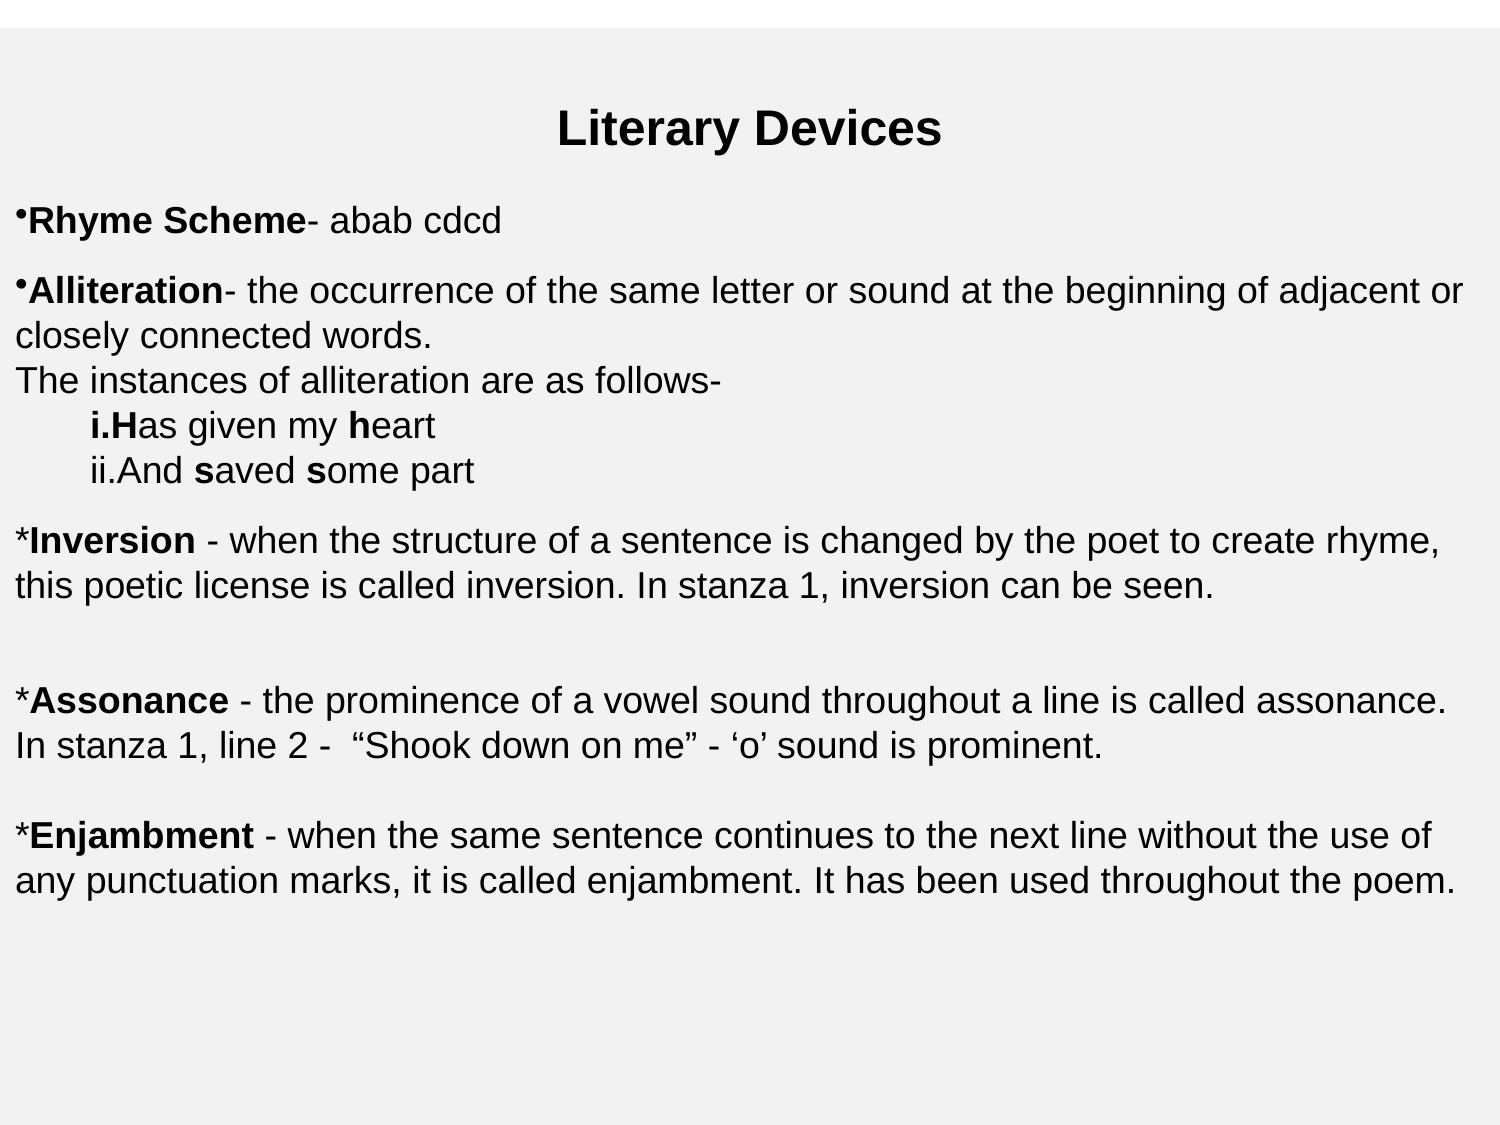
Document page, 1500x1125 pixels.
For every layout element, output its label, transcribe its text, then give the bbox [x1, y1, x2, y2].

text_box Literary Devices Rhyme Scheme- abab cdcd Alliteration- the occurrence of the same letter or sound at the beginning of adjacent or closely connected words. The instances of alliteration are as follows- Has given my heart And saved some part *Inversion - when the structure of a sentence is changed by the poet to create rhyme, this poetic license is called inversion. In stanza 1, inversion can be seen. *Assonance - the prominence of a vowel sound throughout a line is called assonance. In stanza 1, line 2 - “Shook down on me” - ‘o’ sound is prominent. *Enjambment - when the same sentence continues to the next line without the use of any punctuation marks, it is called enjambment. It has been used throughout the poem. [0, 28, 1500, 1125]
